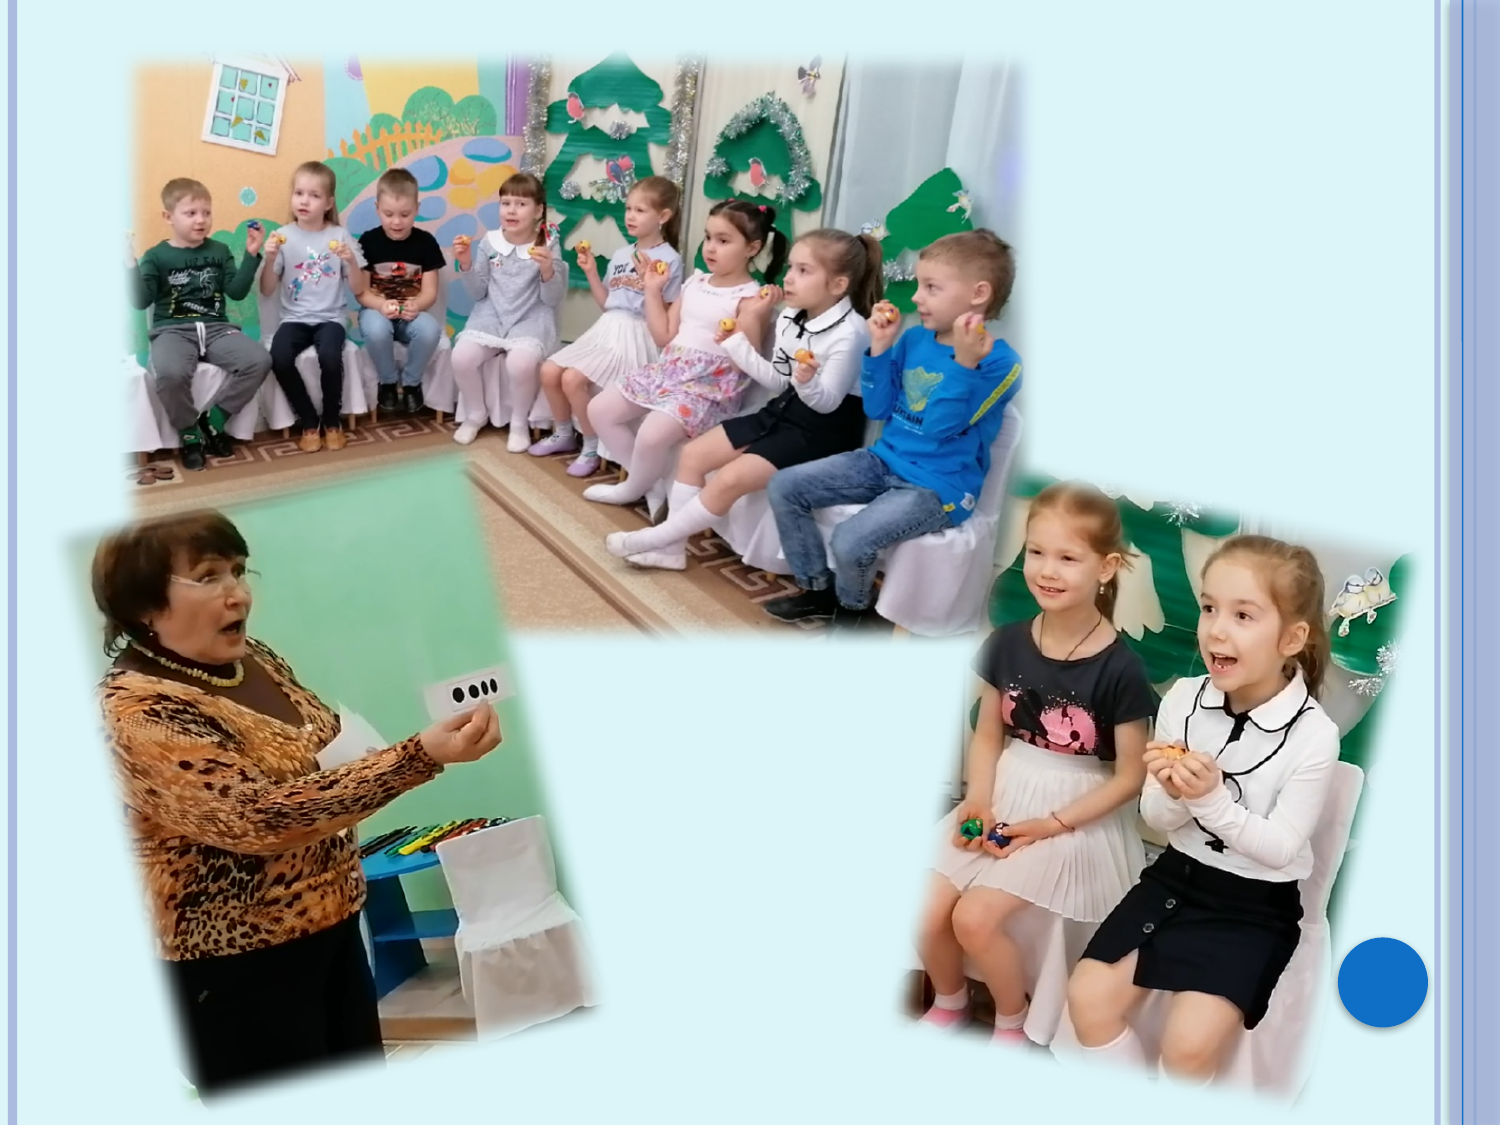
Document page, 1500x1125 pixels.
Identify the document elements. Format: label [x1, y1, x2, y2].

picture [79, 46, 1396, 1087]
